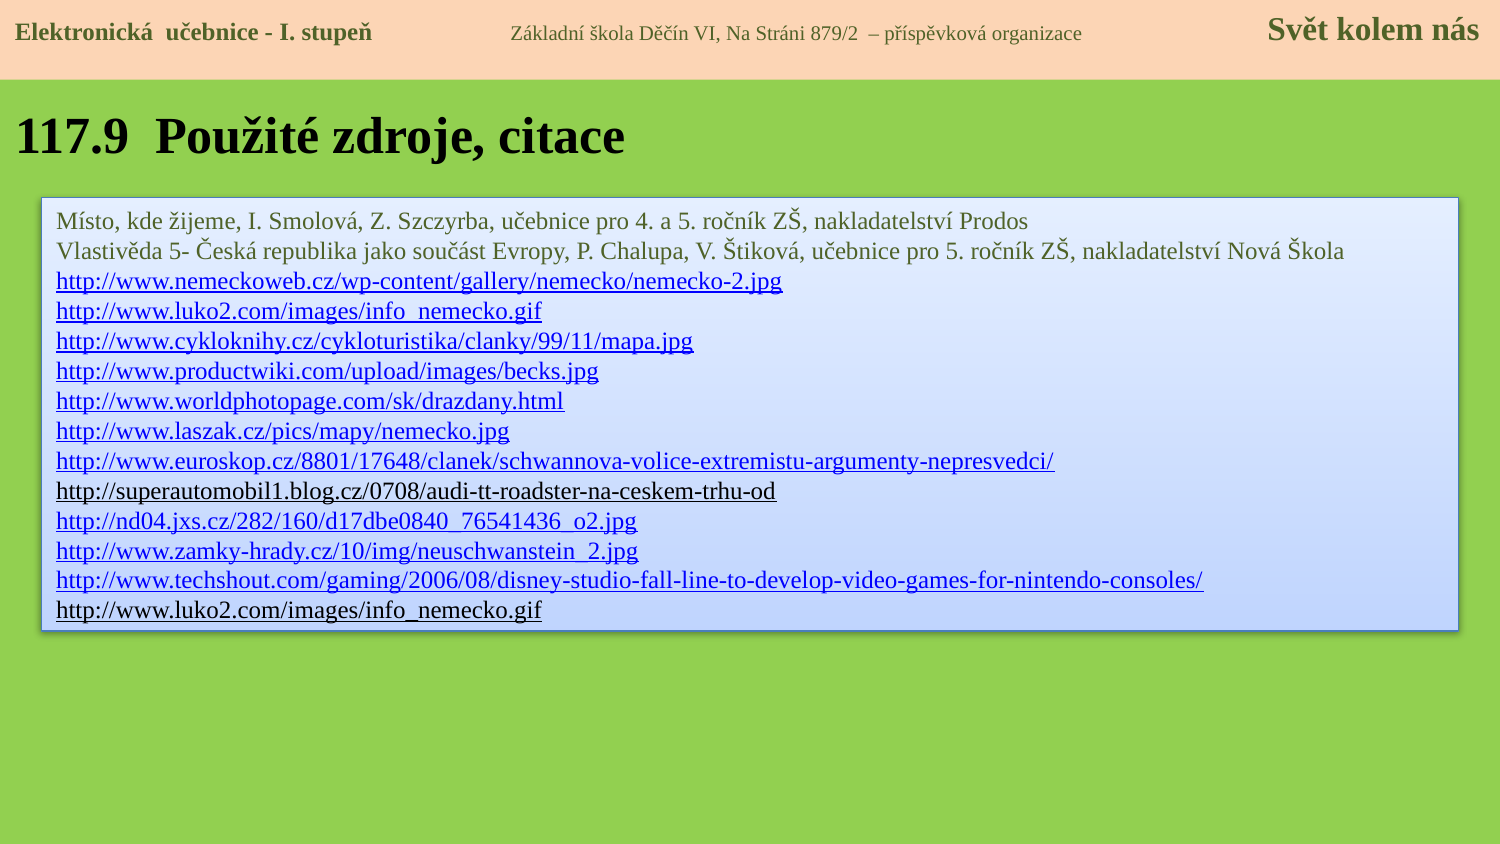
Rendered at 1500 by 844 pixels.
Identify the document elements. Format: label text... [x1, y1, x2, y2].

title 117.9 Použité zdroje, citace [0, 80, 762, 186]
text_box Místo, kde žijeme, I. Smolová, Z. Szczyrba, učebnice pro 4. a 5. ročník ZŠ, nakladatelství Prodos Vlastivěda 5- Česká republika jako součást Evropy, P. Chalupa, V. Štiková, učebnice pro 5. ročník ZŠ, nakladatelství Nová Škola http://www.nemeckoweb.cz/wp-content/gallery/nemecko/nemecko-2.jpg http://www.luko2.com/images/info_nemecko.gif http://www.cykloknihy.cz/cykloturistika/clanky/99/11/mapa.jpg http://www.productwiki.com/upload/images/becks.jpg http://www.worldphotopage.com/sk/drazdany.html http://www.laszak.cz/pics/mapy/nemecko.jpg http://www.euroskop.cz/8801/17648/clanek/schwannova-volice-extremistu-argumenty-nepresvedci/ http://superautomobil1.blog.cz/0708/audi-tt-roadster-na-ceskem-trhu-od http://nd04.jxs.cz/282/160/d17dbe0840_76541436_o2.jpg http://www.zamky-hrady.cz/10/img/neuschwanstein_2.jpg http://www.techshout.com/gaming/2006/08/disney-studio-fall-line-to-develop-video-games-for-nintendo-consoles/ http://www.luko2.com/images/info_nemecko.gif [41, 197, 1459, 632]
text_box Elektronická učebnice - I. stupeň Základní škola Děčín VI, Na Stráni 879/2 – příspěvková organizace Svět kolem nás [0, 0, 1500, 80]
